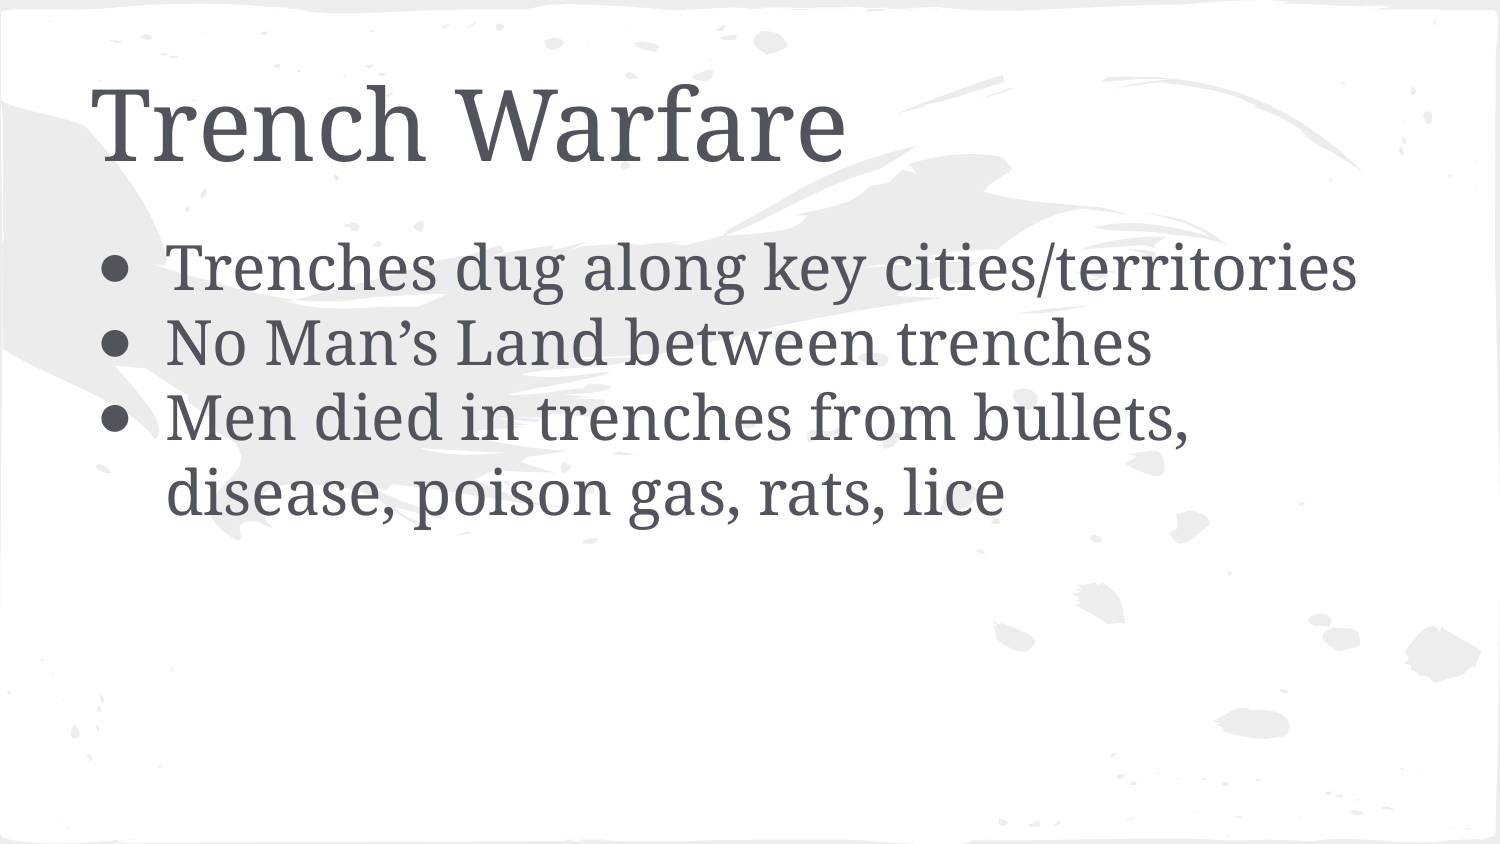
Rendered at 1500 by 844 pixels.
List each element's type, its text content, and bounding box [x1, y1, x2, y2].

title Trench Warfare [75, 25, 1425, 197]
list Trenches dug along key cities/territories No Man’s Land between trenches Men died in trenches from bullets, disease, poison gas, rats, lice [75, 212, 1425, 808]
